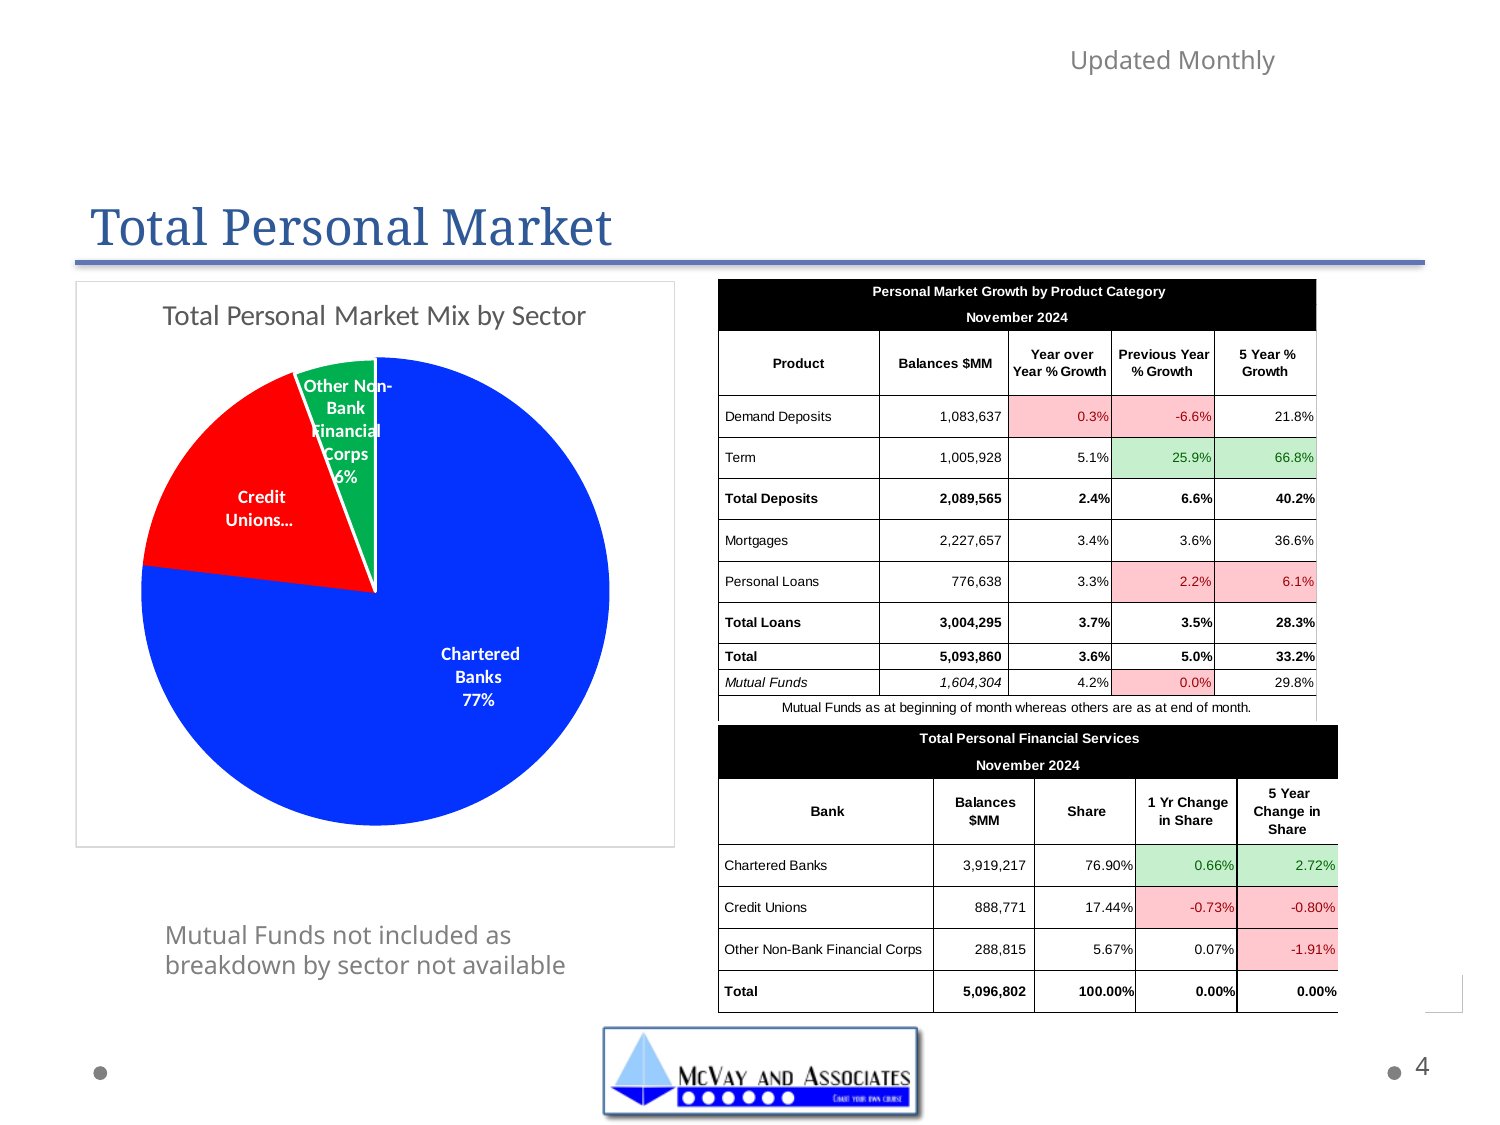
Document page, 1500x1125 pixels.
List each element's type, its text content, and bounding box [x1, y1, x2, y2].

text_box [717, 278, 1318, 722]
text_box Mutual Funds not included as breakdown by sector not available [150, 912, 638, 988]
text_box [74, 280, 676, 848]
text_box Updated Monthly [1055, 37, 1291, 83]
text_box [717, 724, 1339, 1014]
title Total Personal Market [75, 0, 1425, 263]
slide_number 4 [1411, 1037, 1500, 1098]
